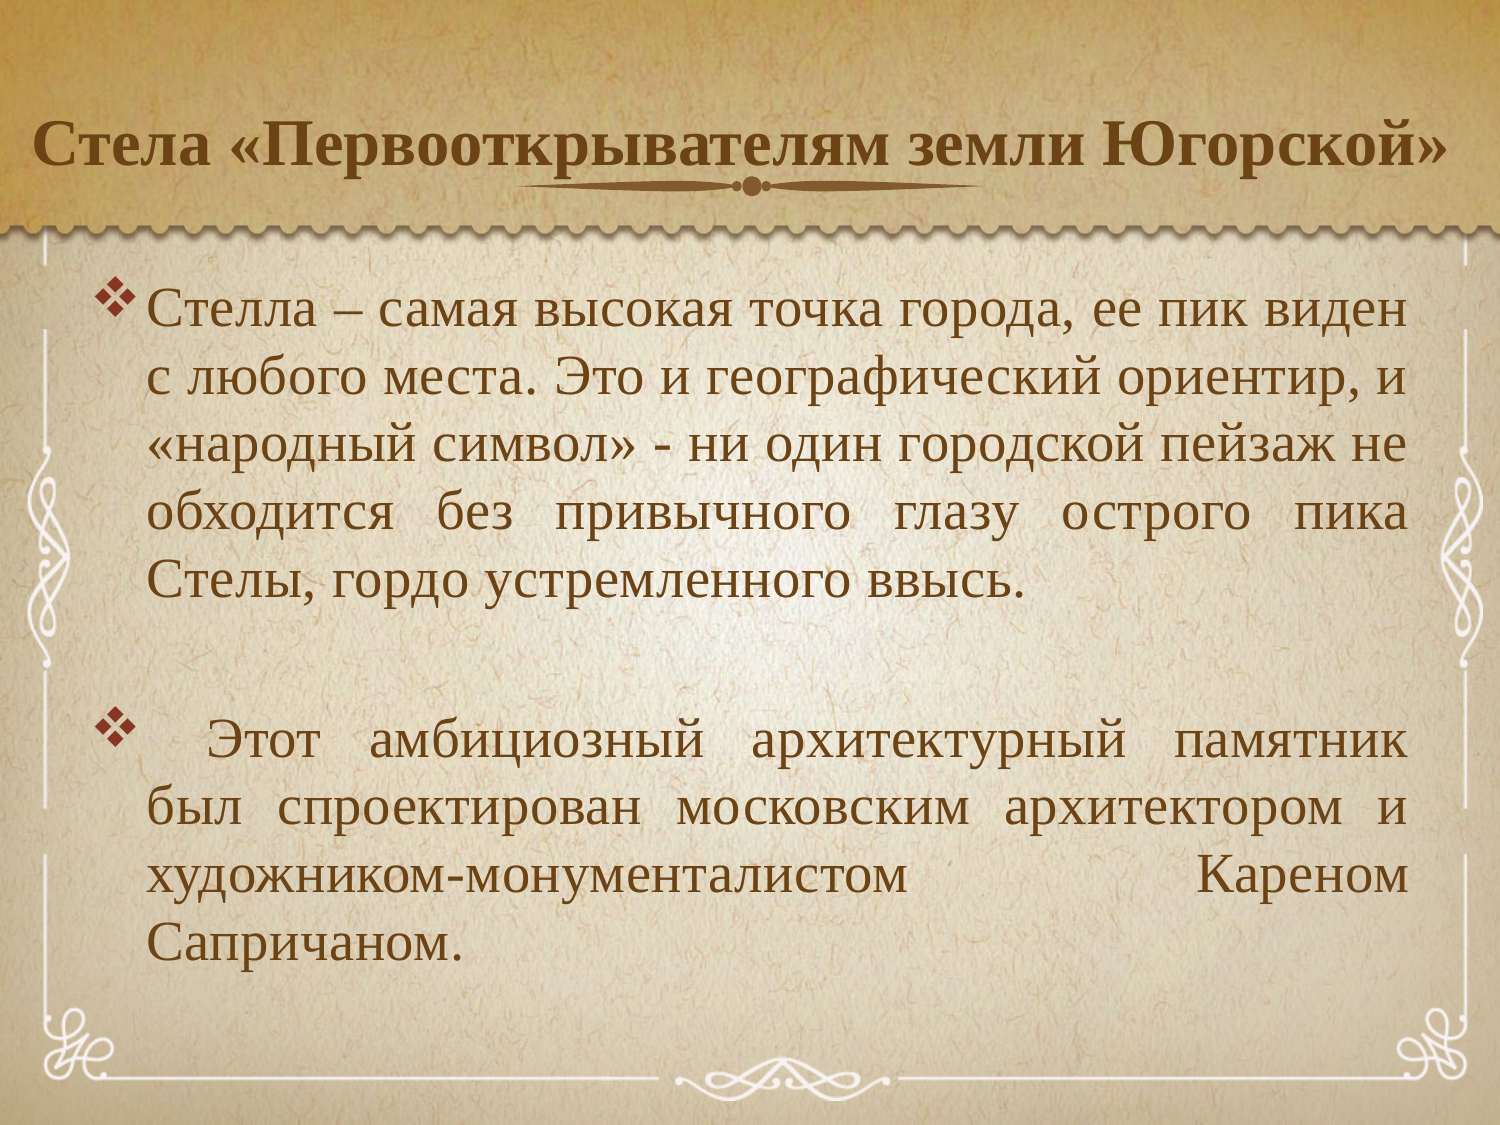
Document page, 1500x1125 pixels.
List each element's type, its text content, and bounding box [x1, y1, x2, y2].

list Стелла – самая высокая точка города, ее пик виден с любого места. Это и географический ориентир, и «народный символ» - ни один городской пейзаж не обходится без привычного глазу острого пика Стелы, гордо устремленного ввысь. Этот амбициозный архитектурный памятник был спроектирован московским архитектором и художником-монументалистом Кареном Сапричаном. [75, 262, 1425, 1005]
title Стела «Первооткрывателям земли Югорской» [0, 45, 1483, 233]
picture [0, 0, 1500, 1125]
